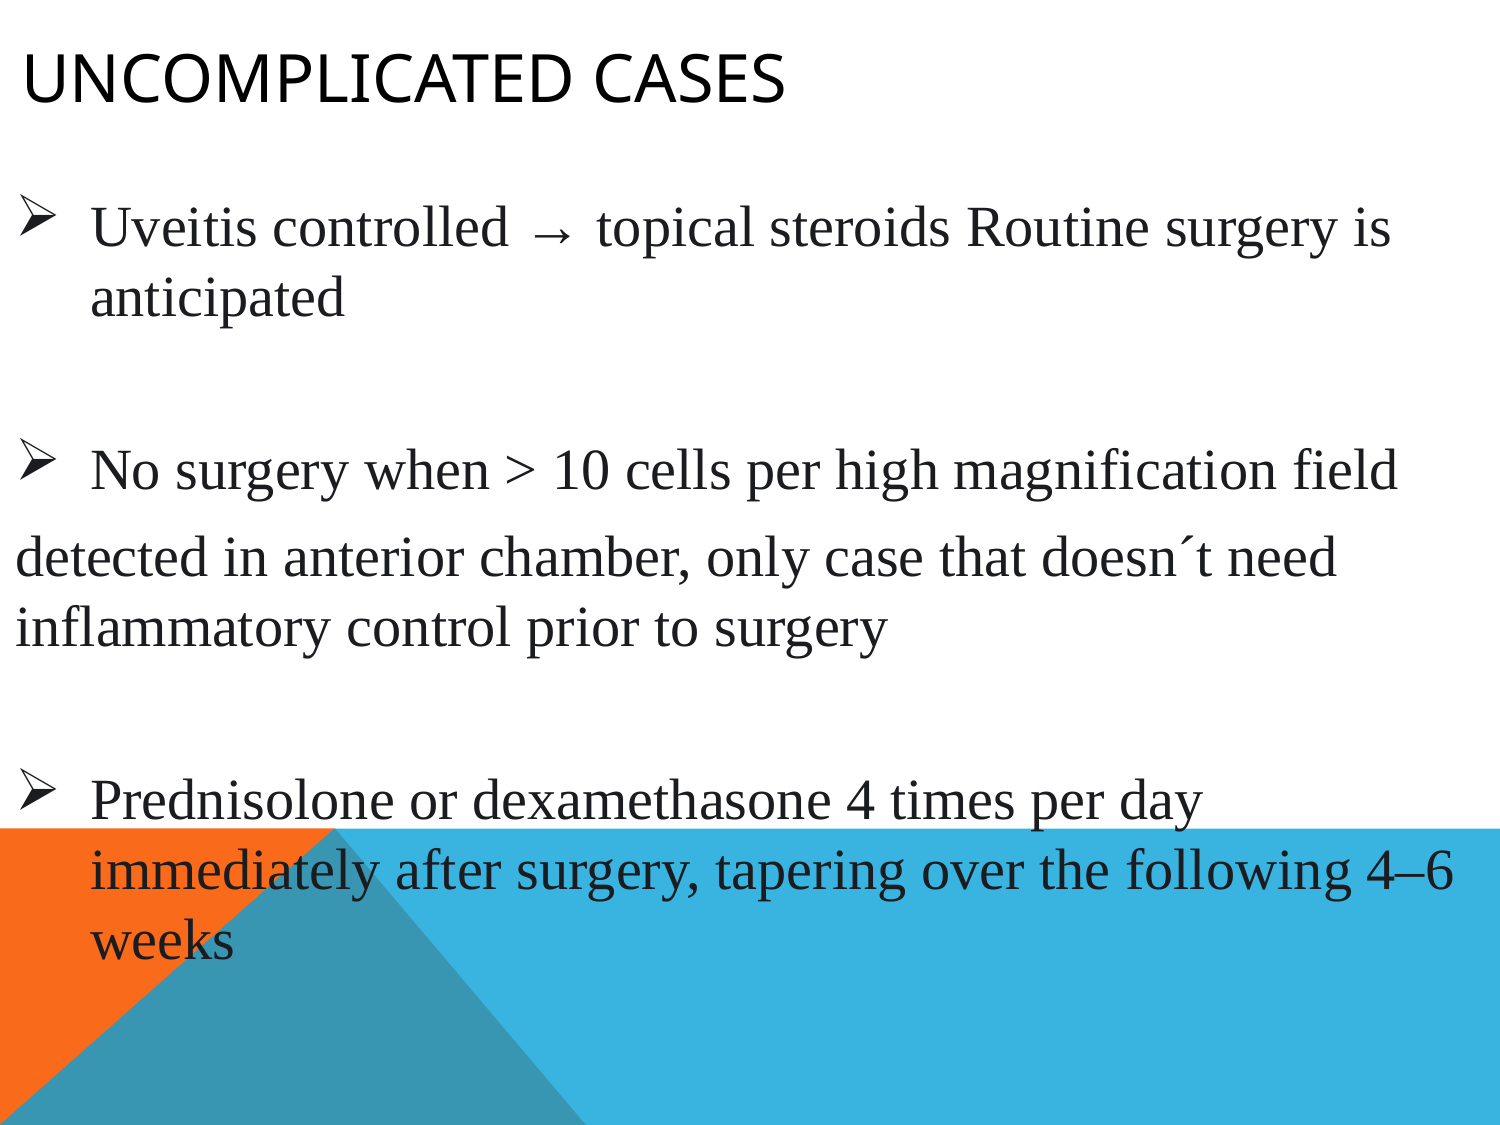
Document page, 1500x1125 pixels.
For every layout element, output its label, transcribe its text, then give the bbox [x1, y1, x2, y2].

title Uncomplicated Cases [6, 0, 1375, 153]
list Uveitis controlled → topical steroids Routine surgery is anticipated No surgery when > 10 cells per high magnification field detected in anterior chamber, only case that doesn´t need inflammatory control prior to surgery Prednisolone or dexamethasone 4 times per day immediately after surgery, tapering over the following 4–6 weeks [0, 180, 1500, 1125]
